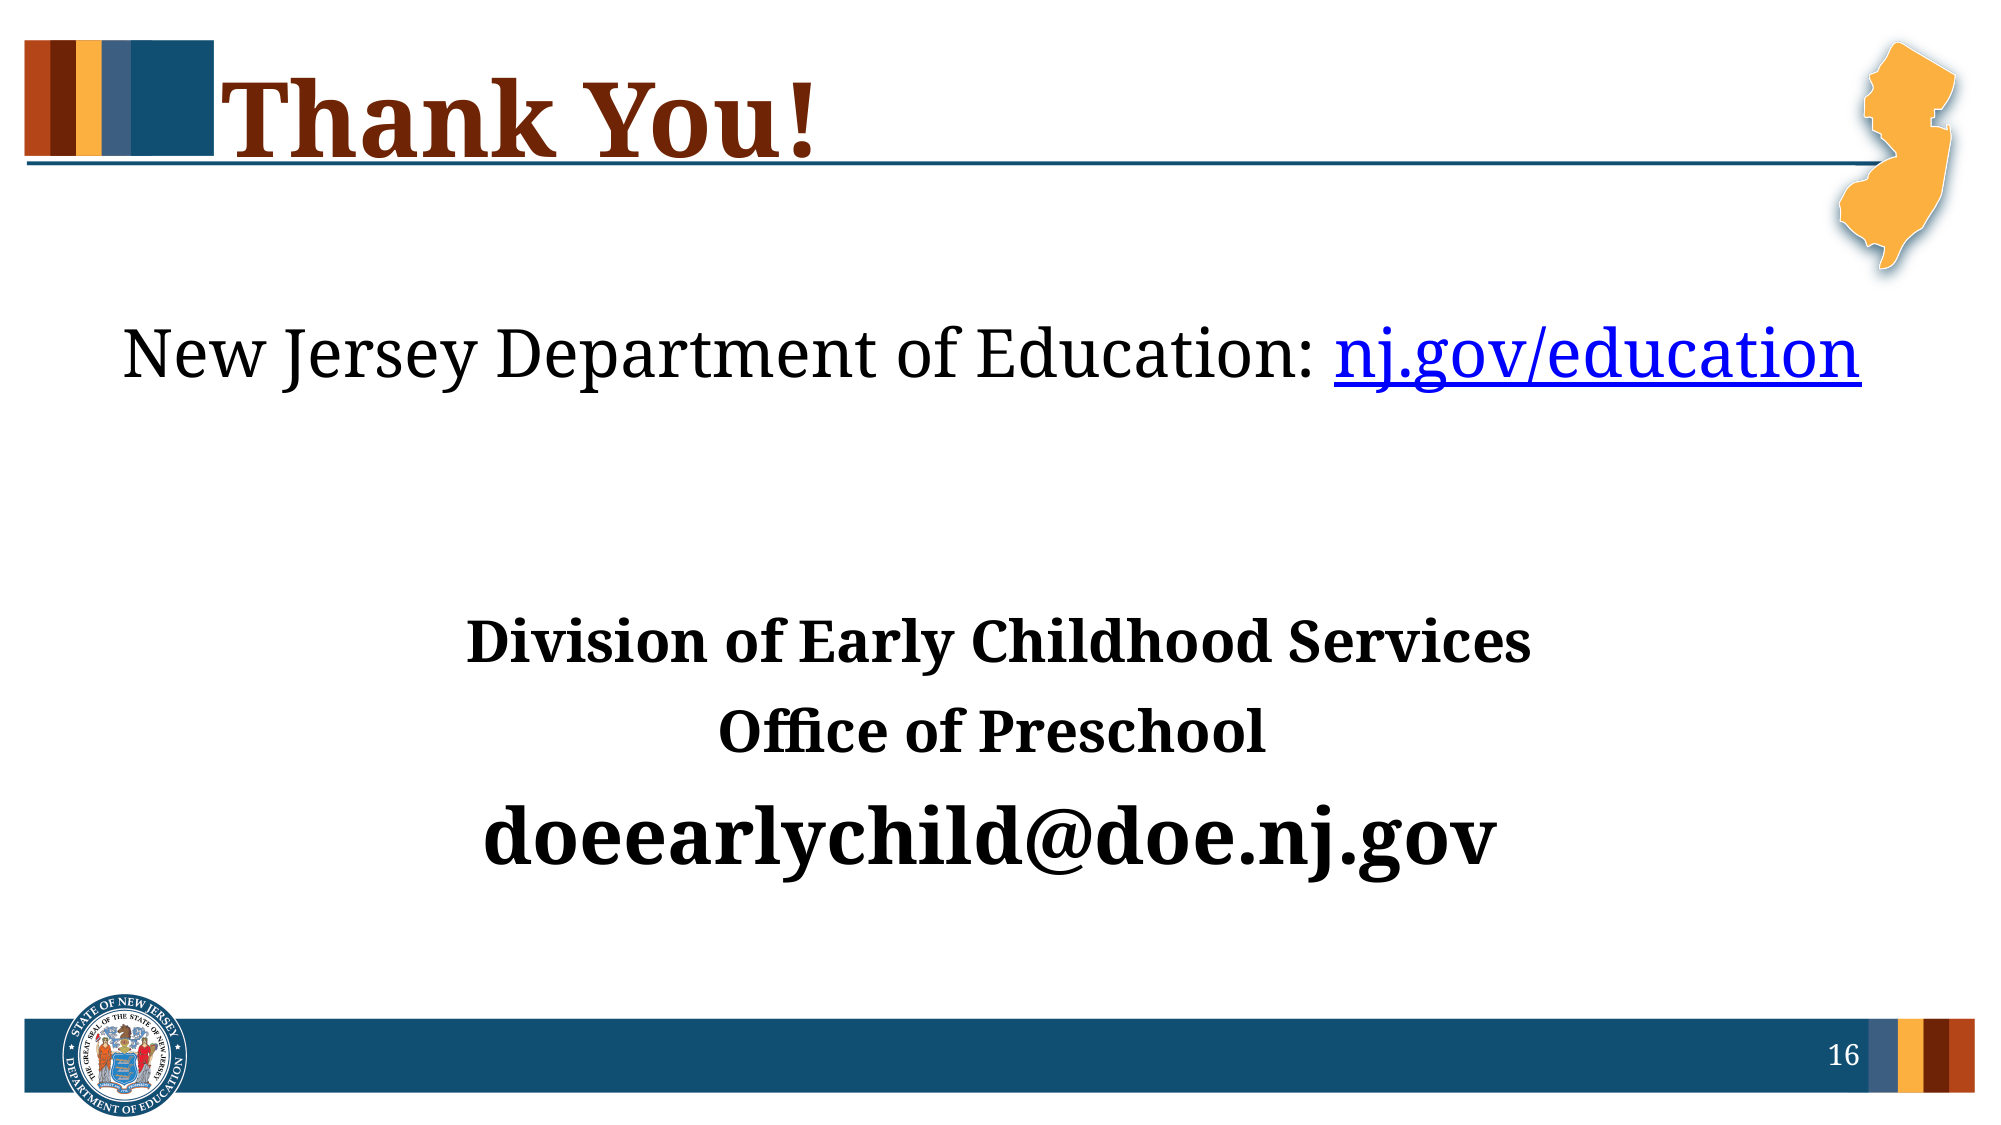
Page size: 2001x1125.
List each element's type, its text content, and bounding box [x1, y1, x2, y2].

title Thank You! [206, 62, 1863, 185]
picture [24, 26, 1976, 295]
list New Jersey Department of Education: nj.gov/education [0, 295, 2000, 513]
picture [24, 992, 1975, 1119]
list Division of Early Childhood Services Office of Preschool doeearlychild@doe.nj.gov [0, 591, 2000, 902]
slide_number 16 [1425, 1026, 1876, 1087]
